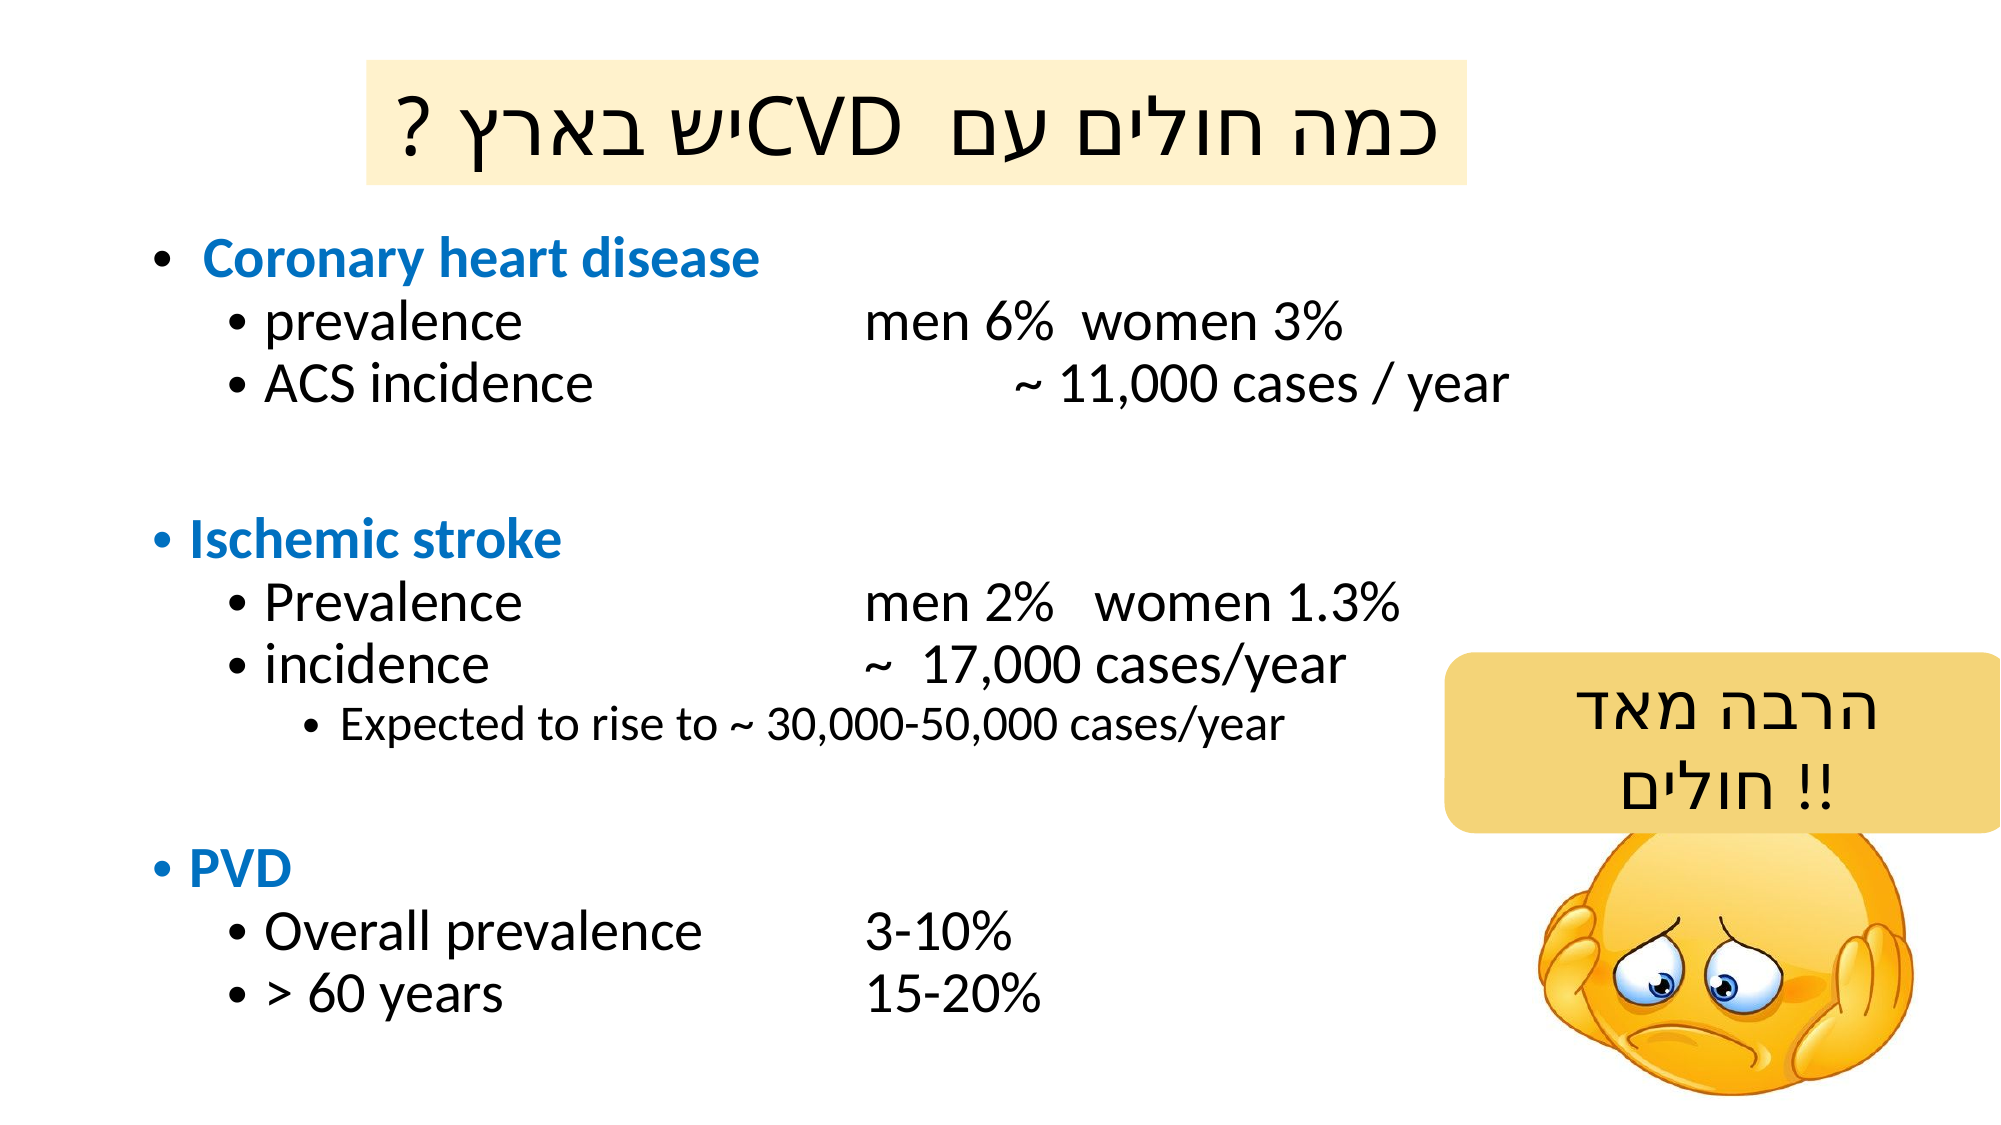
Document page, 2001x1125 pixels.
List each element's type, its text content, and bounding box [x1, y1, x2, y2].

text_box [1444, 652, 2000, 1102]
list Coronary heart disease prevalence men 6% women 3% ACS incidence ~ 11,000 cases / year Ischemic stroke Prevalence men 2% women 1.3% incidence ~ 17,000 cases/year Expected to rise to ~ 30,000-50,000 cases/year PVD Overall prevalence 3-10% > 60 years 15-20% [137, 227, 1863, 1089]
title כמה חולים עם CVDיש בארץ ? [366, 59, 1467, 186]
